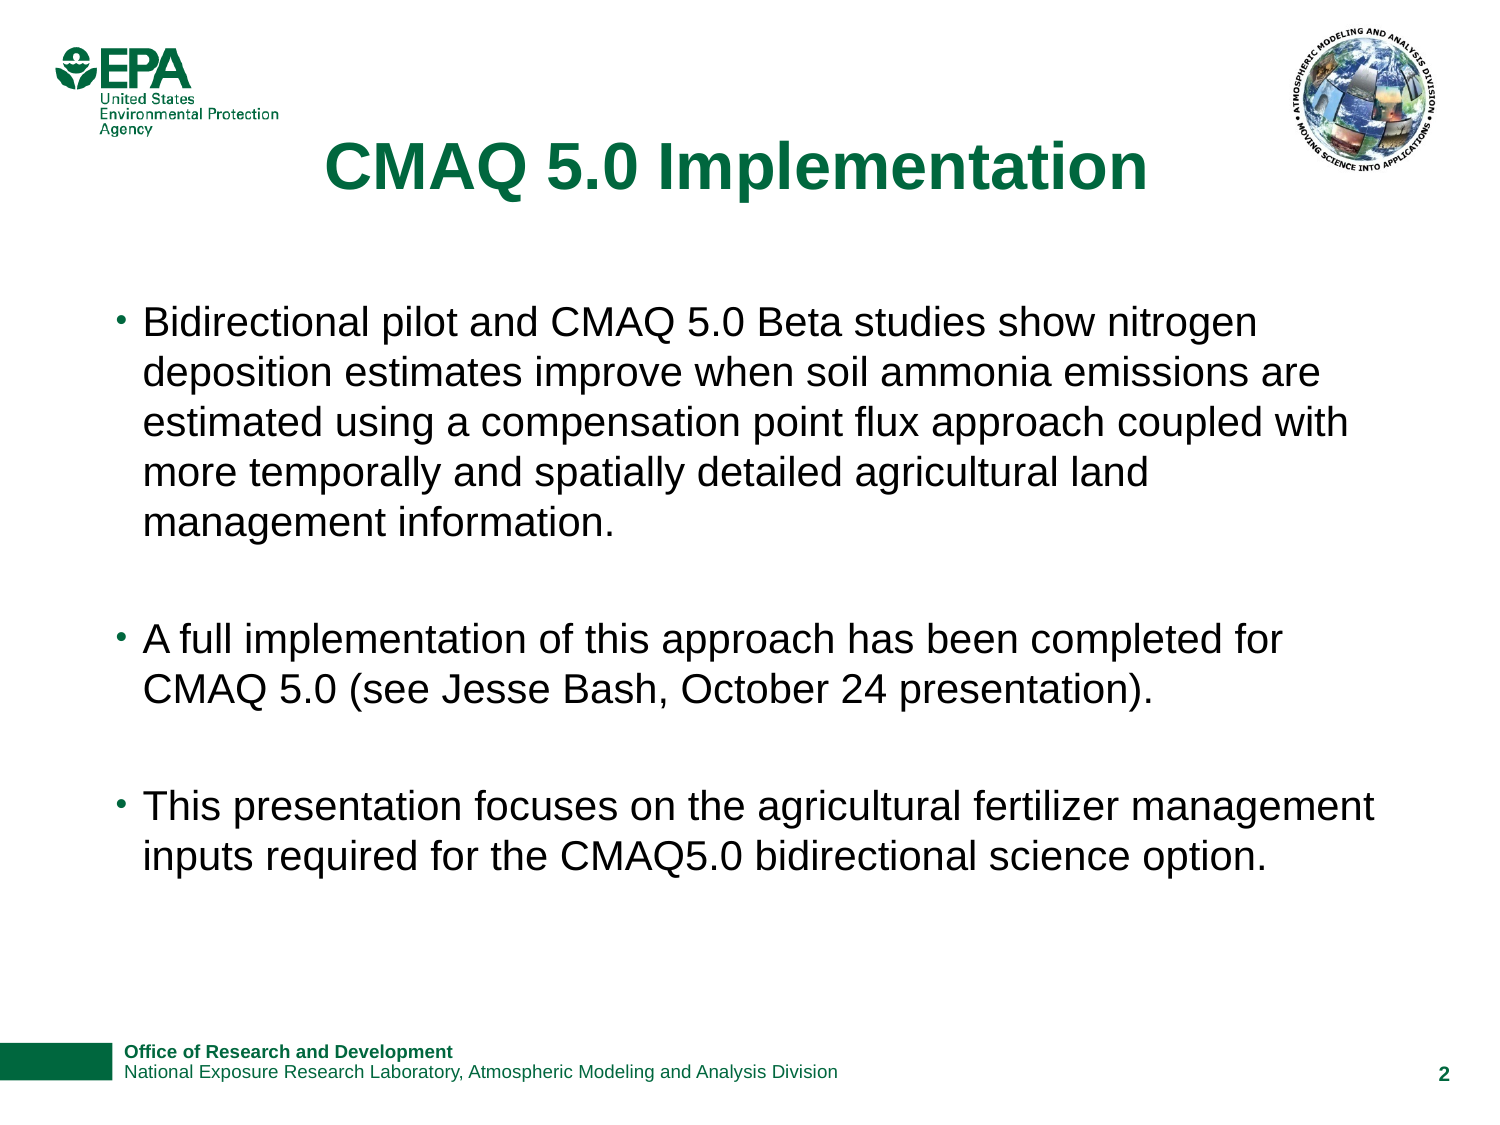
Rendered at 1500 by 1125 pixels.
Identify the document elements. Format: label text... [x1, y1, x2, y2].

slide_number 2 [1137, 1053, 1451, 1092]
list Bidirectional pilot and CMAQ 5.0 Beta studies show nitrogen deposition estimates improve when soil ammonia emissions are estimated using a compensation point flux approach coupled with more temporally and spatially detailed agricultural land management information. A full implementation of this approach has been completed for CMAQ 5.0 (see Jesse Bash, October 24 presentation). This presentation focuses on the agricultural fertilizer management inputs required for the CMAQ5.0 bidirectional science option. [99, 287, 1400, 963]
title CMAQ 5.0 Implementation [99, 137, 1376, 188]
picture [1289, 24, 1438, 174]
picture [0, 0, 1276, 957]
